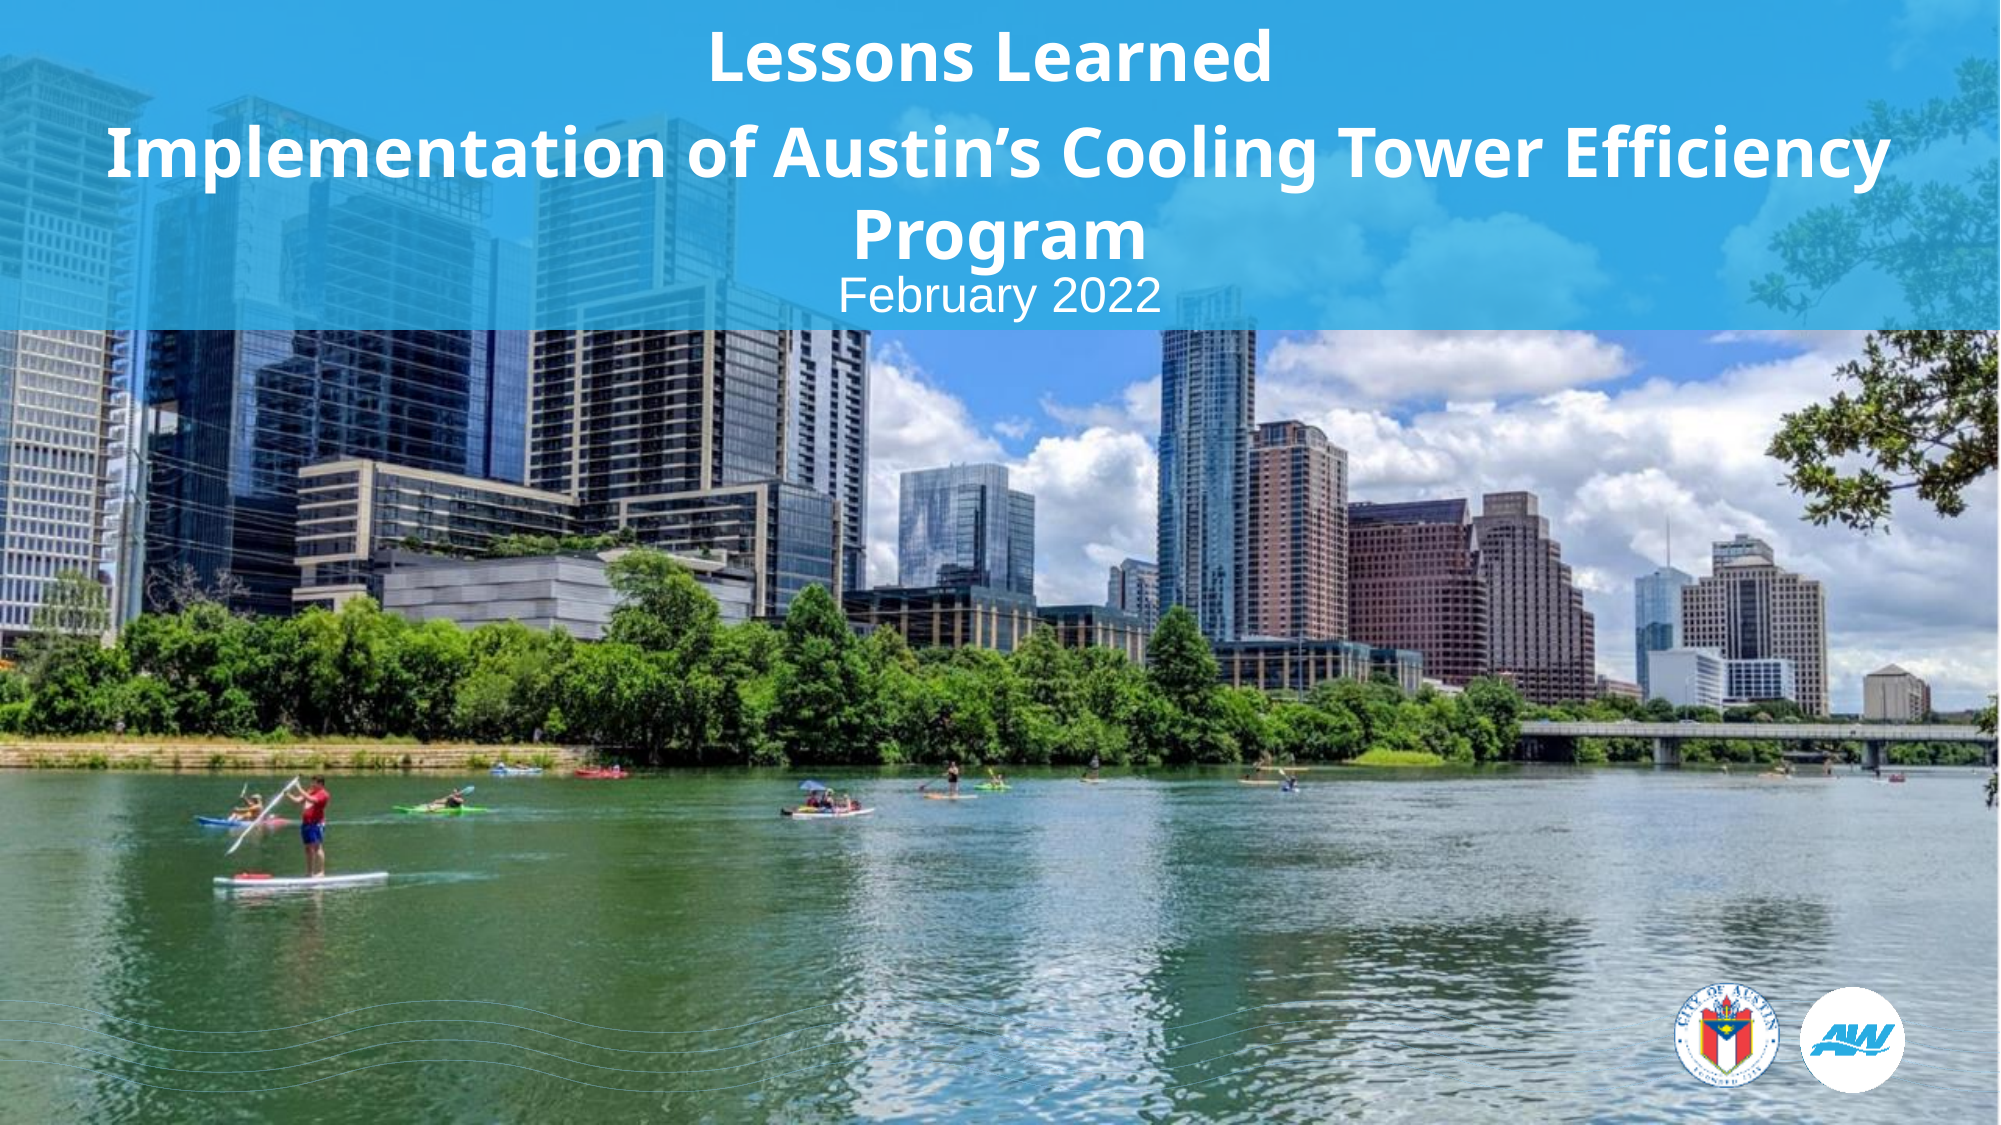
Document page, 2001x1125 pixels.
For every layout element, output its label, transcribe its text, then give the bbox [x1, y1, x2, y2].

list Lessons Learned Implementation of Austin’s Cooling Tower Efficiency Program [0, 12, 2000, 262]
picture [0, 0, 2001, 1125]
list February 2022 [0, 262, 2000, 324]
